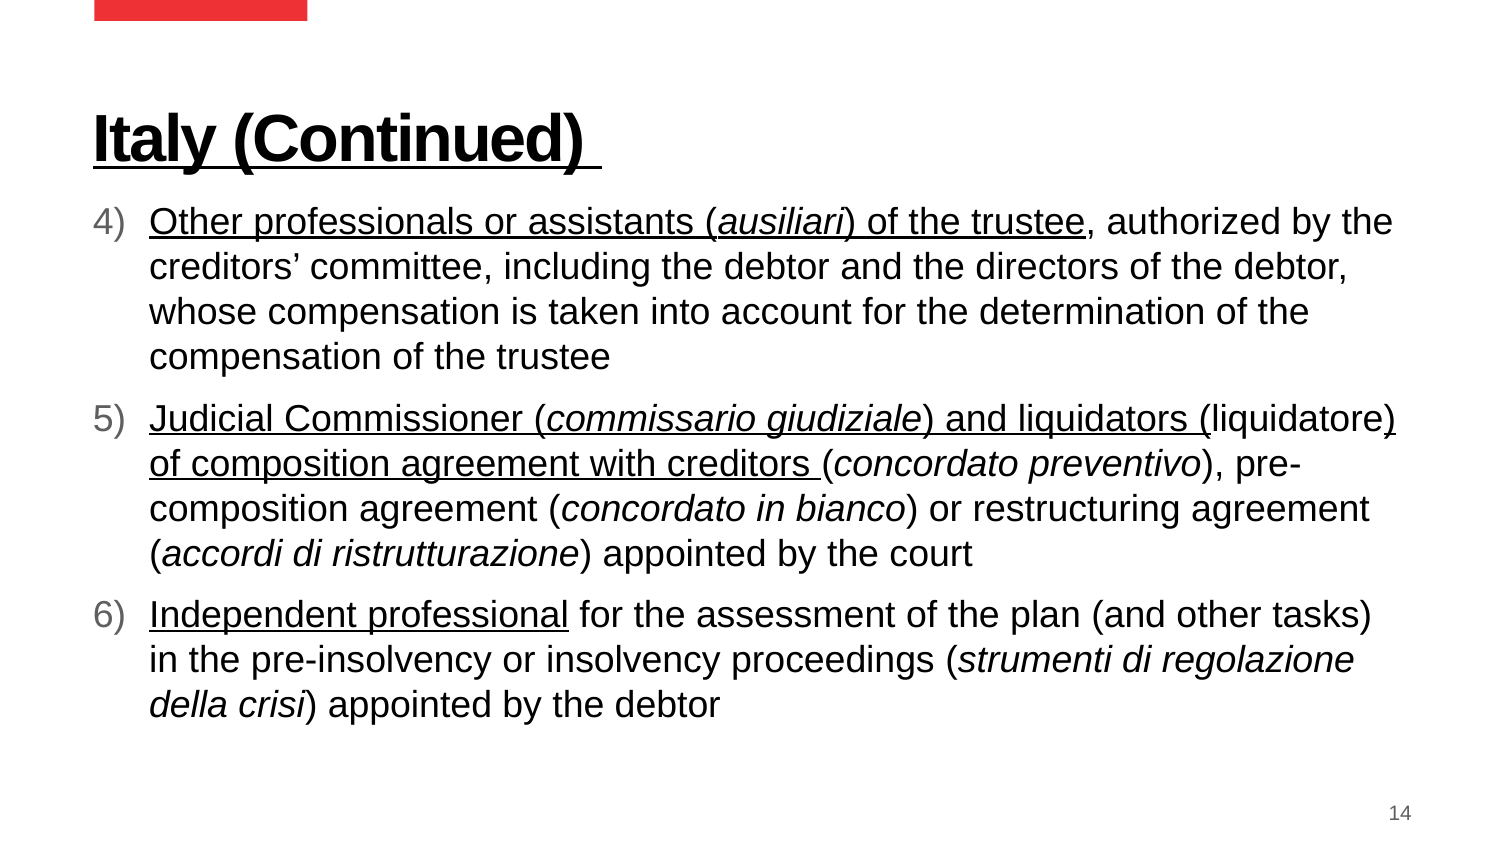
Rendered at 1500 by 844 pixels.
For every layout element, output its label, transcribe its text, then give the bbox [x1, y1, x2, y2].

title Italy (Continued) [92, 104, 1412, 172]
list Other professionals or assistants (ausiliari) of the trustee, authorized by the creditors’ committee, including the debtor and the directors of the debtor, whose compensation is taken into account for the determination of the compensation of the trustee Judicial Commissioner (commissario giudiziale) and liquidators (liquidatore) of composition agreement with creditors (concordato preventivo), pre-composition agreement (concordato in bianco) or restructuring agreement (accordi di ristrutturazione) appointed by the court Independent professional for the assessment of the plan (and other tasks) in the pre-insolvency or insolvency proceedings (strumenti di regolazione della crisi) appointed by the debtor [92, 196, 1412, 729]
slide_number 14 [1278, 795, 1412, 829]
